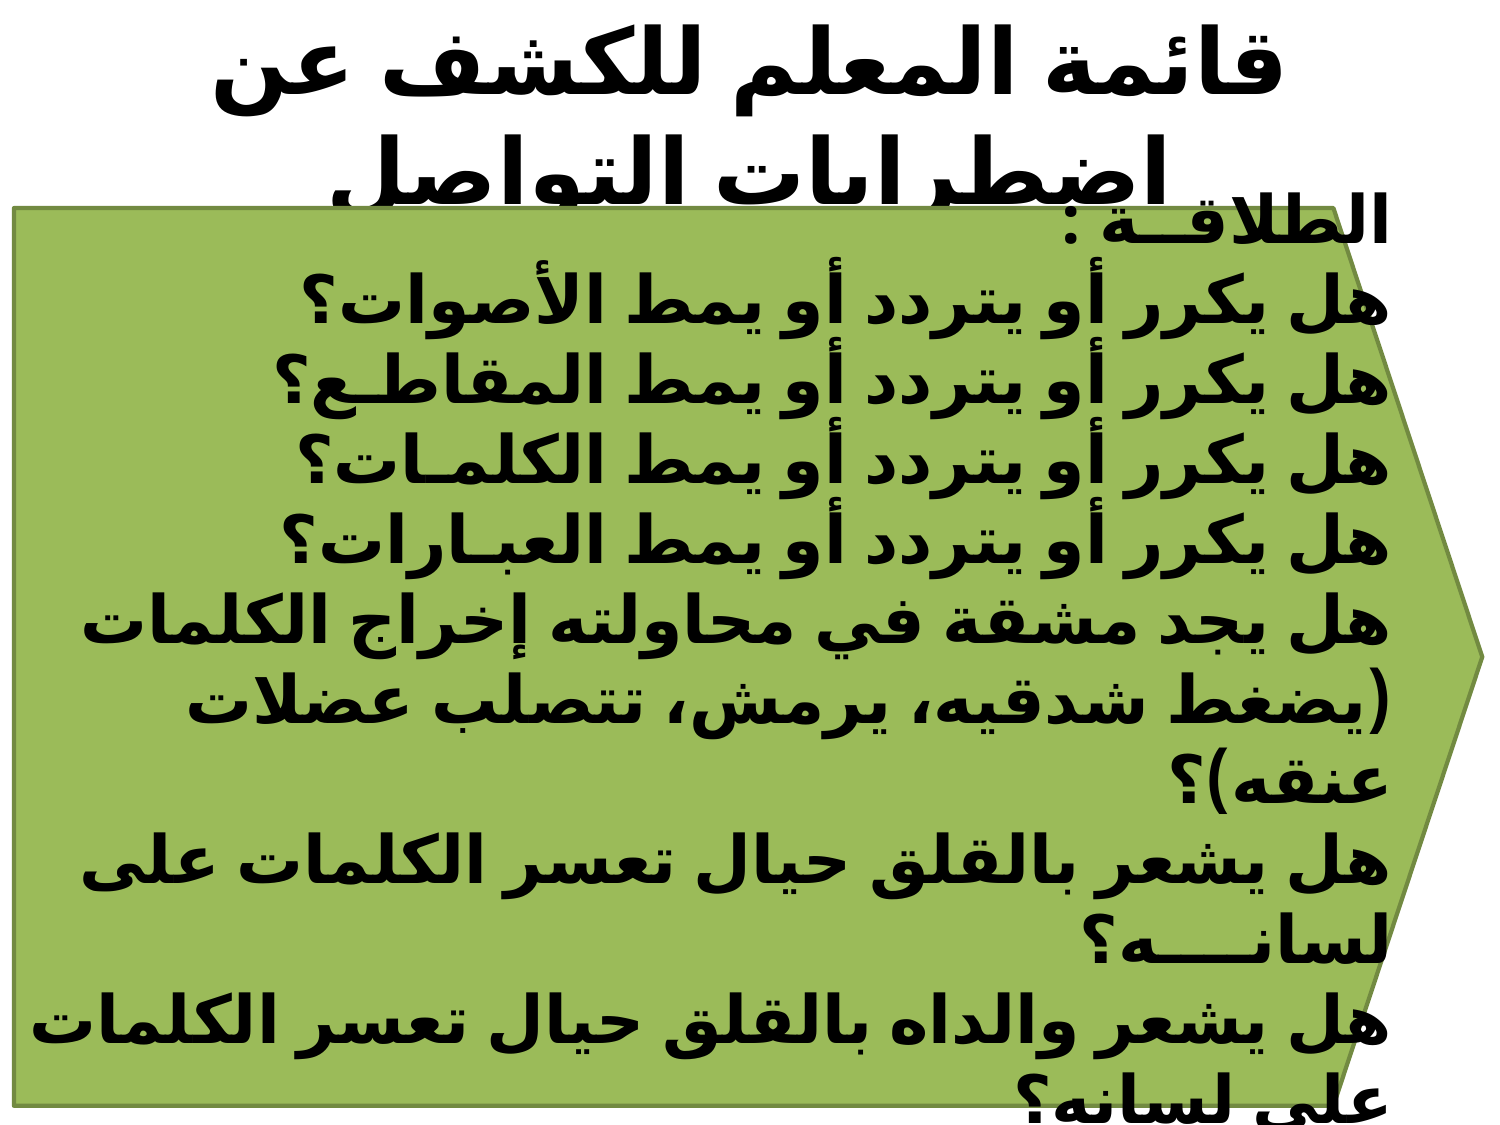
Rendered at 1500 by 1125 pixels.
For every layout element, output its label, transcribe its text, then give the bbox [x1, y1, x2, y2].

text_box الطلاقــة : هل يكرر أو يتردد أو يمط الأصوات؟ هل يكرر أو يتردد أو يمط المقاطـع؟ هل يكرر أو يتردد أو يمط الكلمـات؟ هل يكرر أو يتردد أو يمط العبـارات؟ هل يجد مشقة في محاولته إخراج الكلمات (يضغط شدقيه، يرمش، تتصلب عضلات عنقه)؟ هل يشعر بالقلق حيال تعسر الكلمات على لسانــــه؟ هل يشعر والداه بالقلق حيال تعسر الكلمات على لسانه؟ [11, 205, 1485, 1108]
title قائمة المعلم للكشف عن اضطرابات التواصل [75, 30, 1425, 194]
